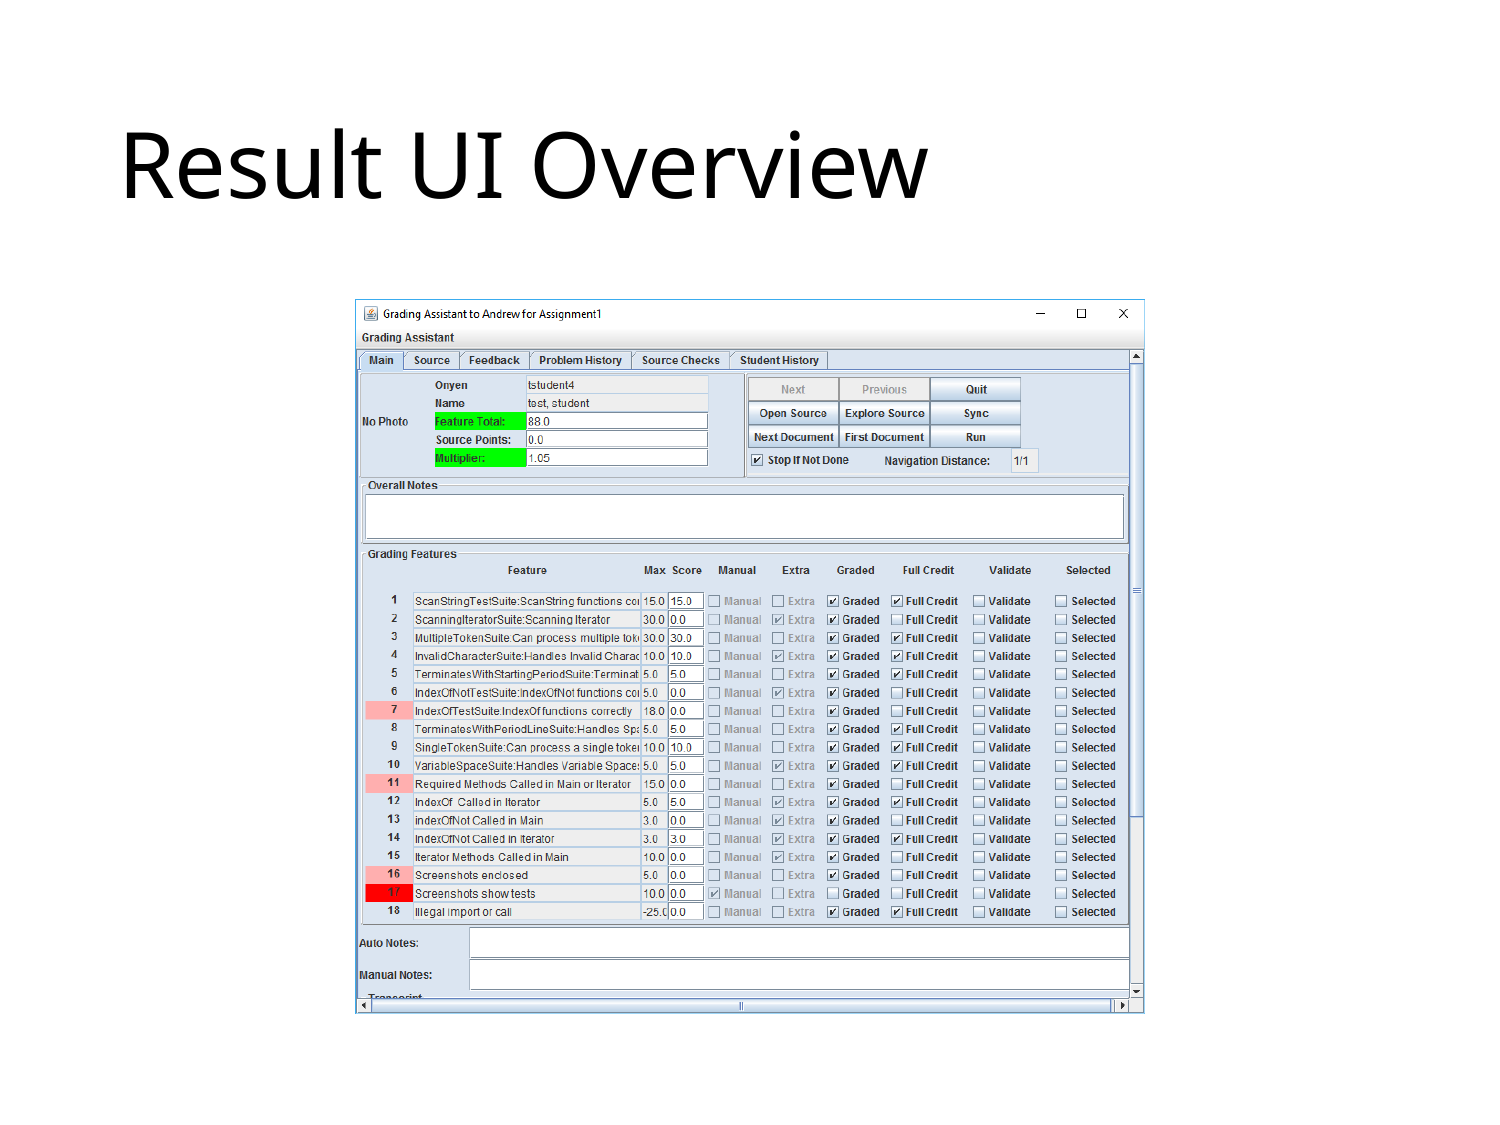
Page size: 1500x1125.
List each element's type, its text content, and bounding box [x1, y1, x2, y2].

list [355, 299, 1145, 1014]
title Result UI Overview [103, 59, 1397, 278]
